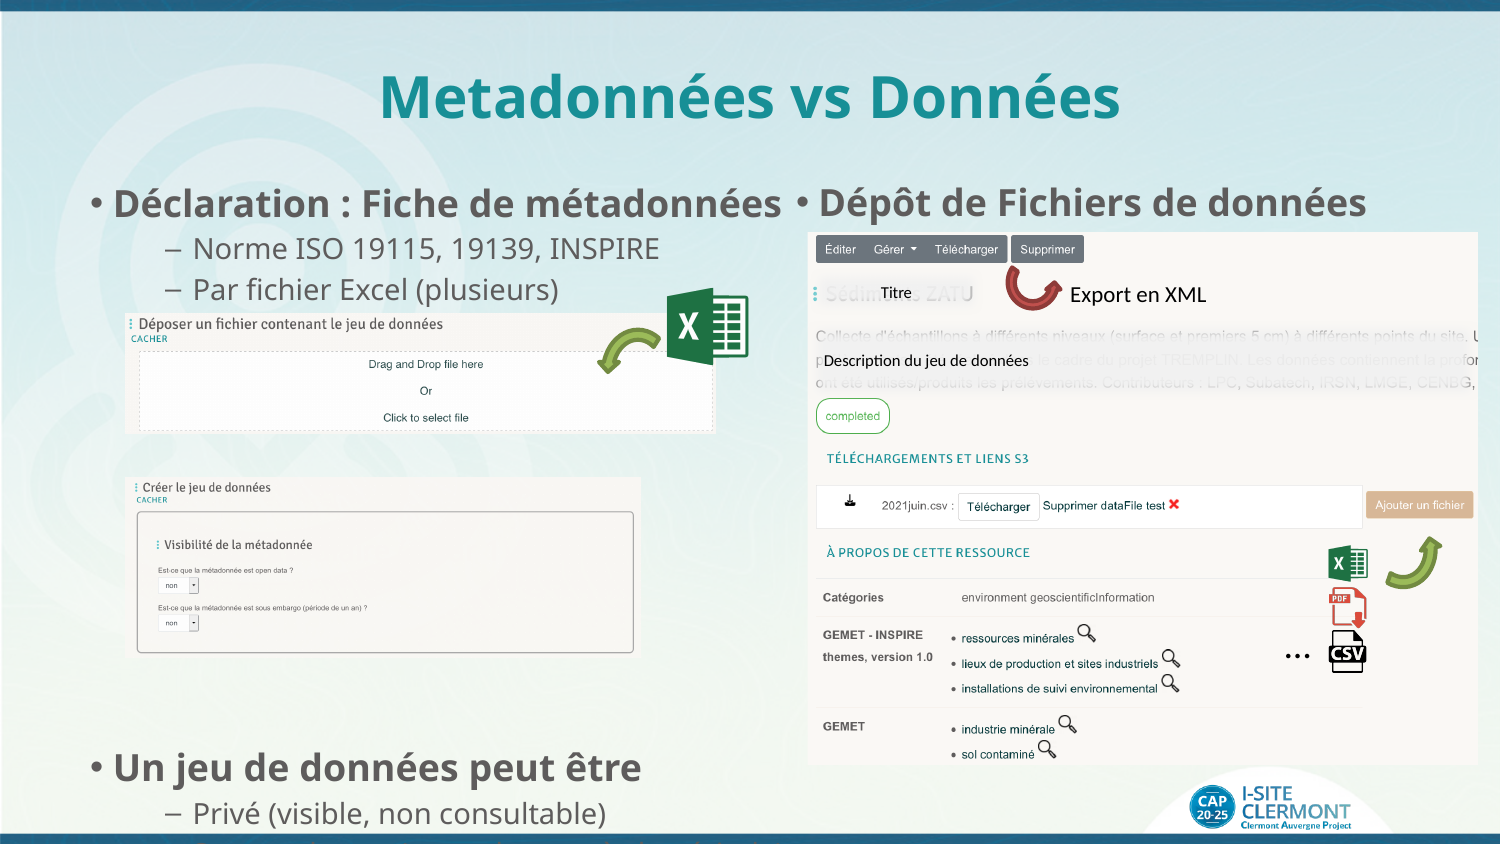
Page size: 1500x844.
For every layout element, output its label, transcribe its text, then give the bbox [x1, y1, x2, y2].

picture [0, 776, 1500, 844]
list Déclaration : Fiche de métadonnées Norme ISO 19115, 19139, INSPIRE Par fichier Excel (plusieurs) Par formulaire (1 par 1) Un jeu de données peut être Privé (visible, non consultable) Sous embargo (open data après la période) Public (open data) [75, 172, 815, 819]
picture [125, 281, 754, 434]
picture [125, 477, 641, 659]
picture [0, 0, 1500, 12]
title Metadonnées vs Données [75, 25, 1425, 166]
list Dépôt de Fichiers de données [781, 171, 1444, 729]
picture [807, 231, 1479, 765]
